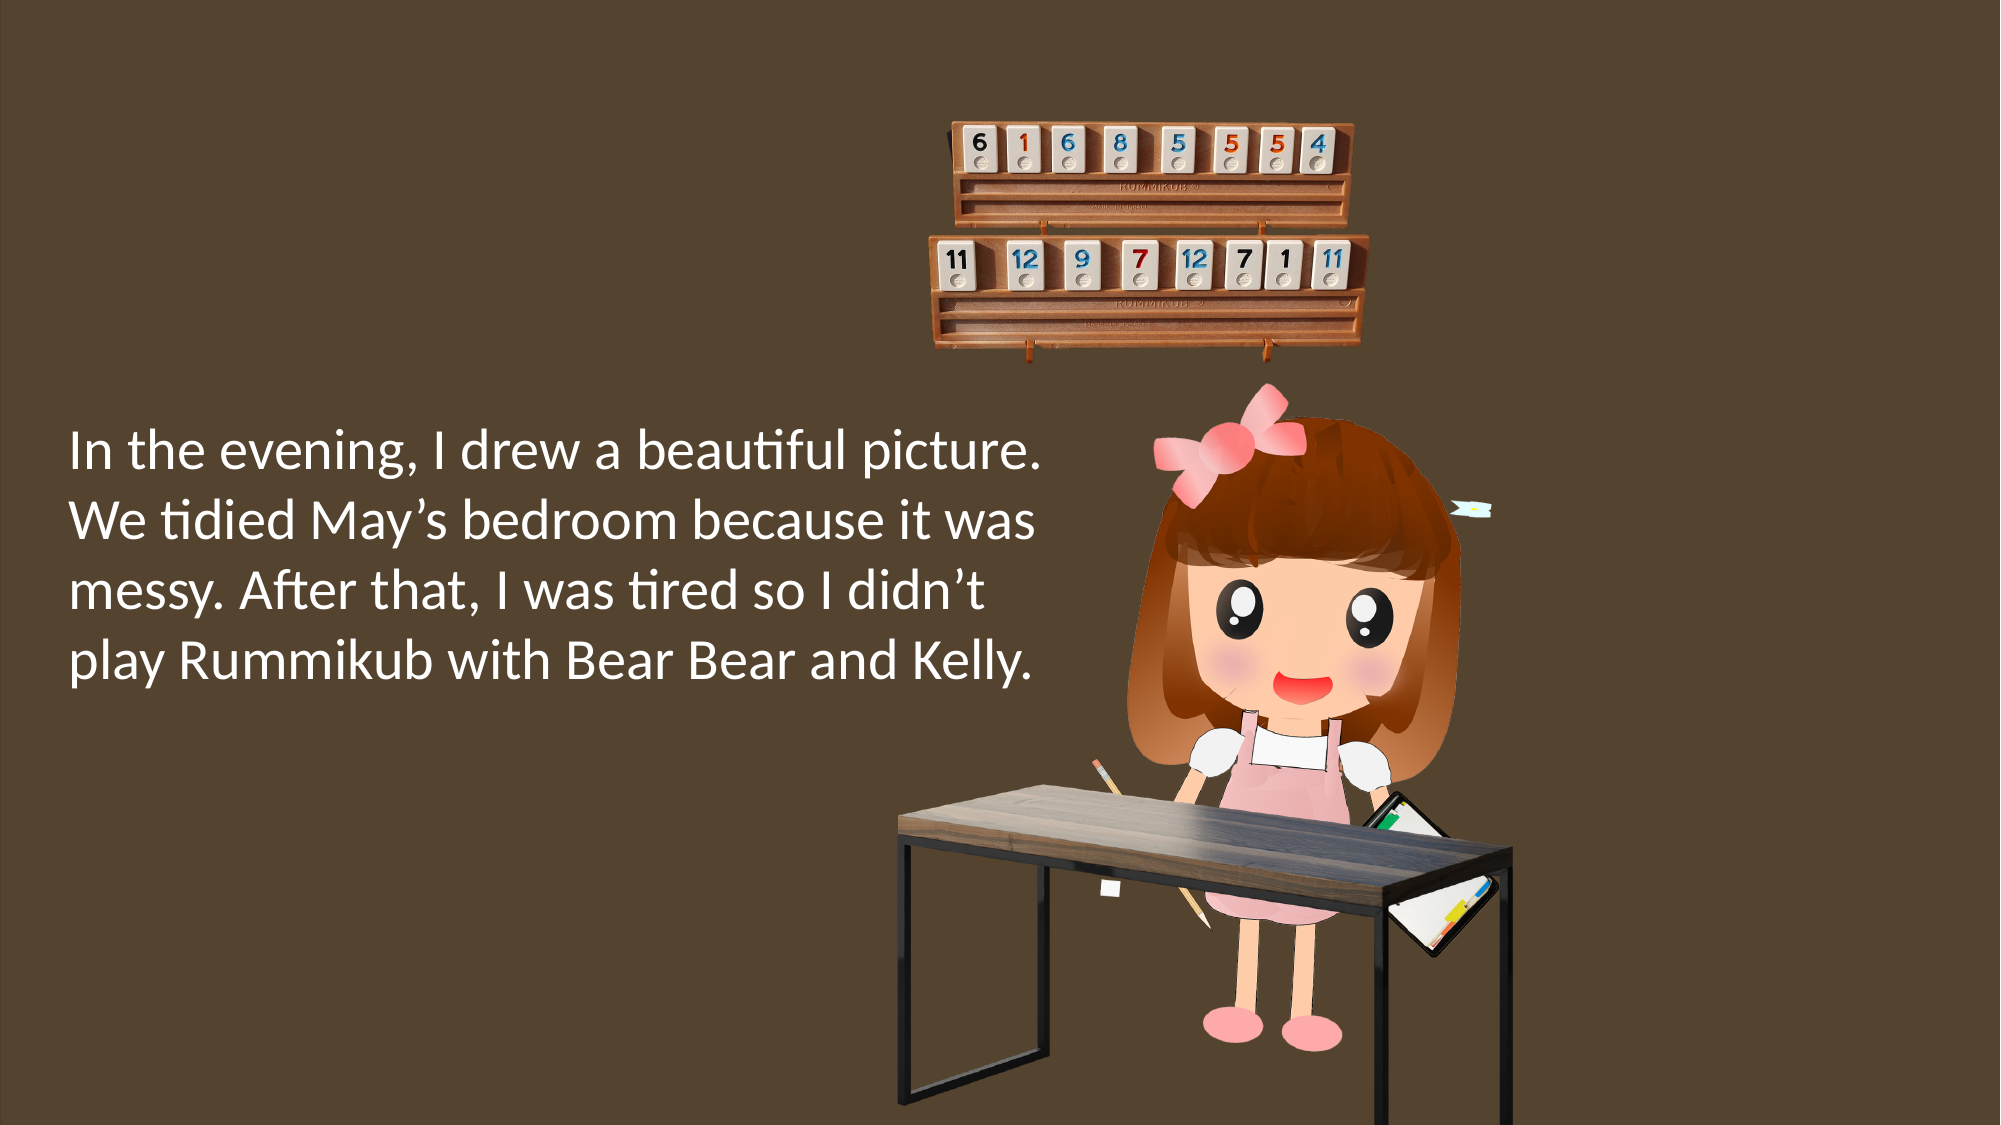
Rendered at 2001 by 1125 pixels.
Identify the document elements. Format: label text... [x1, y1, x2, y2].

picture [747, 63, 1653, 1125]
text_box In the evening, I drew a beautiful picture. We tidied May’s bedroom because it was messy. After that, I was tired so I didn’t play Rummikub with Bear Bear and Kelly. [54, 403, 1093, 699]
